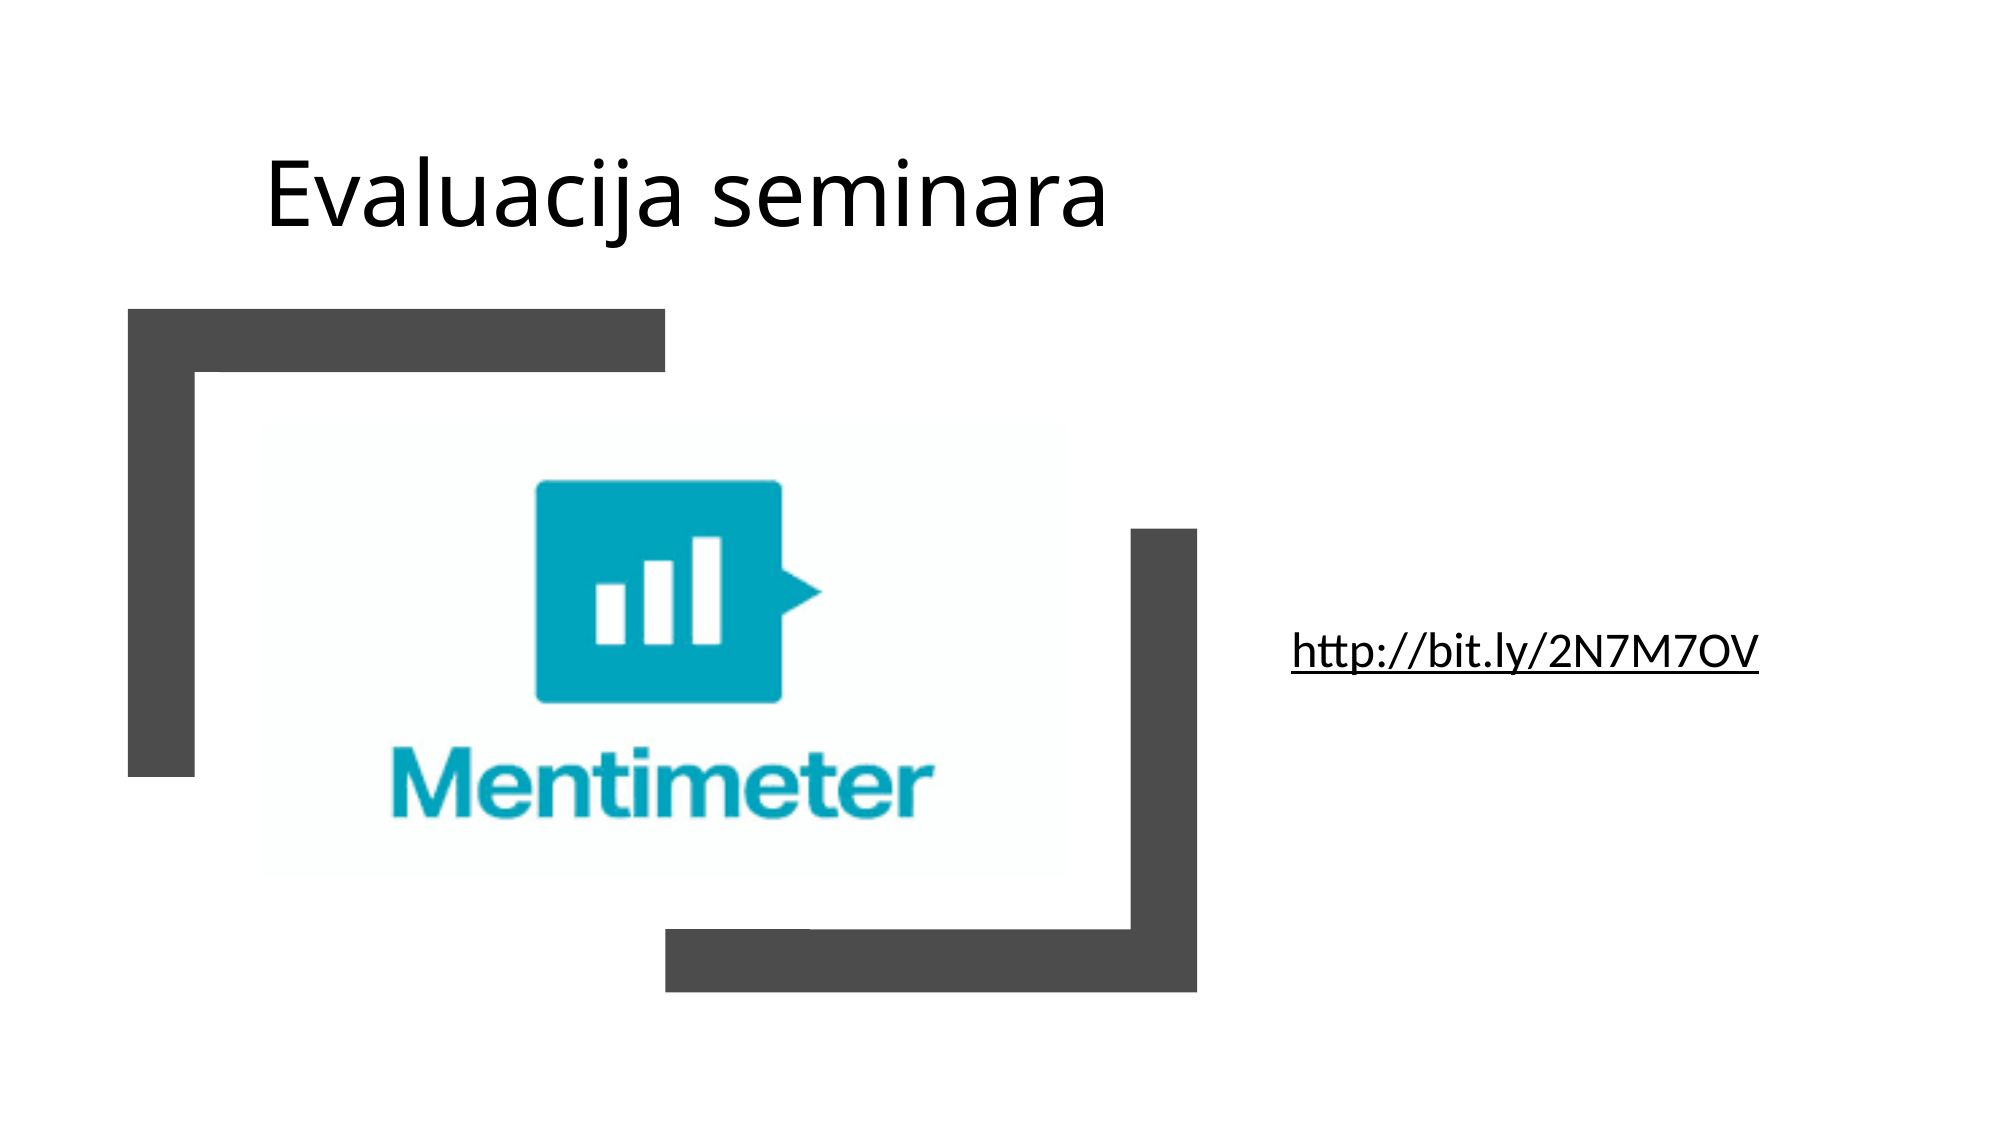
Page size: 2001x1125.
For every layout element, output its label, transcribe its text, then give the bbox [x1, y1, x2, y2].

list http://bit.ly/2N7M7OV [1276, 373, 1872, 930]
text_box [665, 528, 1198, 993]
title Evaluacija seminara [248, 84, 1872, 254]
picture [260, 424, 1068, 877]
text_box [127, 308, 666, 777]
